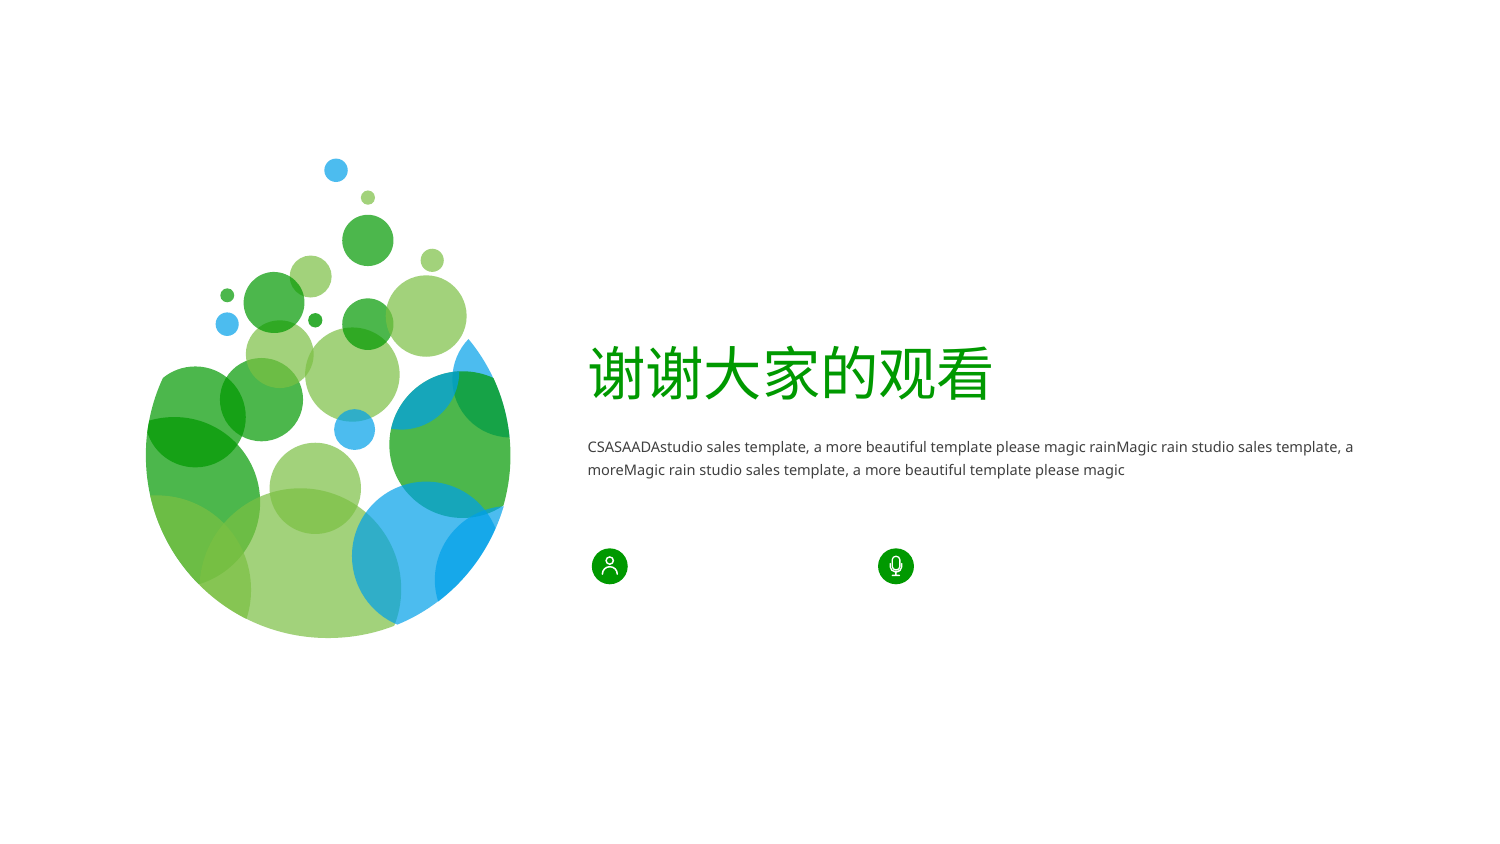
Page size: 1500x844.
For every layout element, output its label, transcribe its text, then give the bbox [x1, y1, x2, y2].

text_box 谢谢大家的观看 [572, 330, 1459, 415]
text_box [145, 158, 511, 639]
text_box CSASAADAstudio sales template, a more beautiful template please magic rainMagic rain studio sales template, a moreMagic rain studio sales template, a more beautiful template please magic [572, 425, 1389, 486]
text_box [877, 548, 915, 585]
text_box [591, 548, 628, 585]
